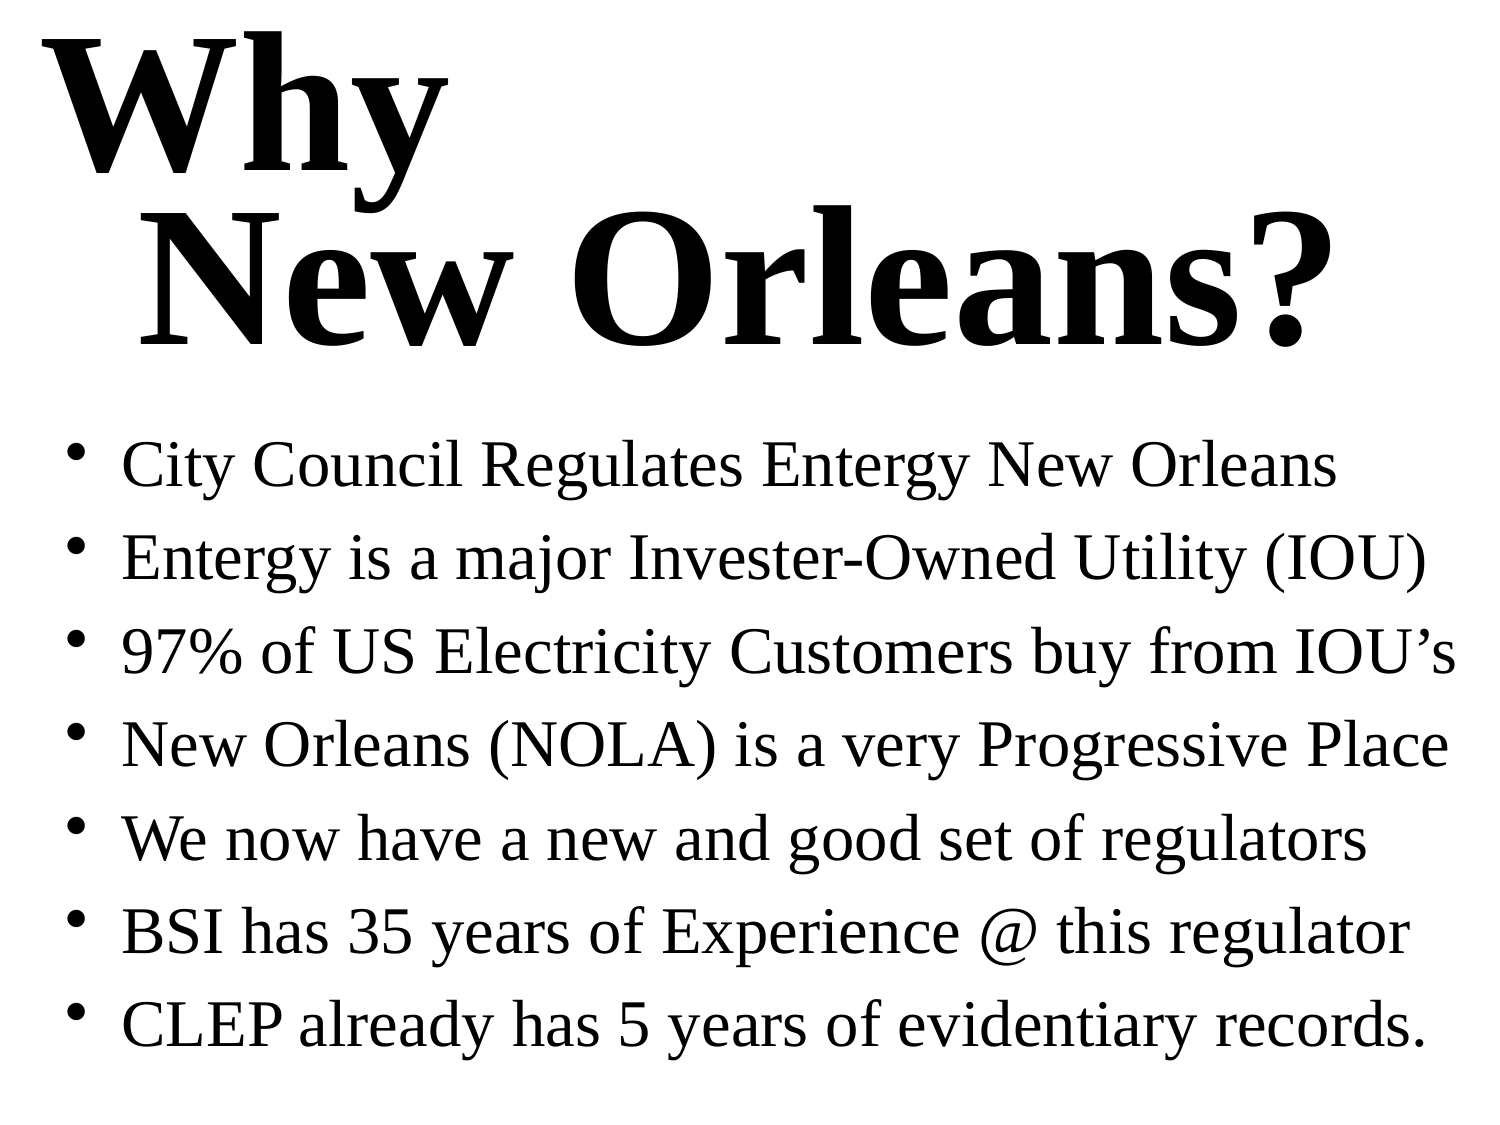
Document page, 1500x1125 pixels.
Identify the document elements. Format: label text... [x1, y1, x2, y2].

text_box Why [24, 0, 1500, 63]
text_box New Orleans? [123, 137, 1500, 238]
list City Council Regulates Entergy New Orleans Entergy is a major Invester-Owned Utility (IOU) 97% of US Electricity Customers buy from IOU’s New Orleans (NOLA) is a very Progressive Place We now have a new and good set of regulators BSI has 35 years of Experience @ this regulator CLEP already has 5 years of evidentiary records. [50, 412, 1500, 1088]
